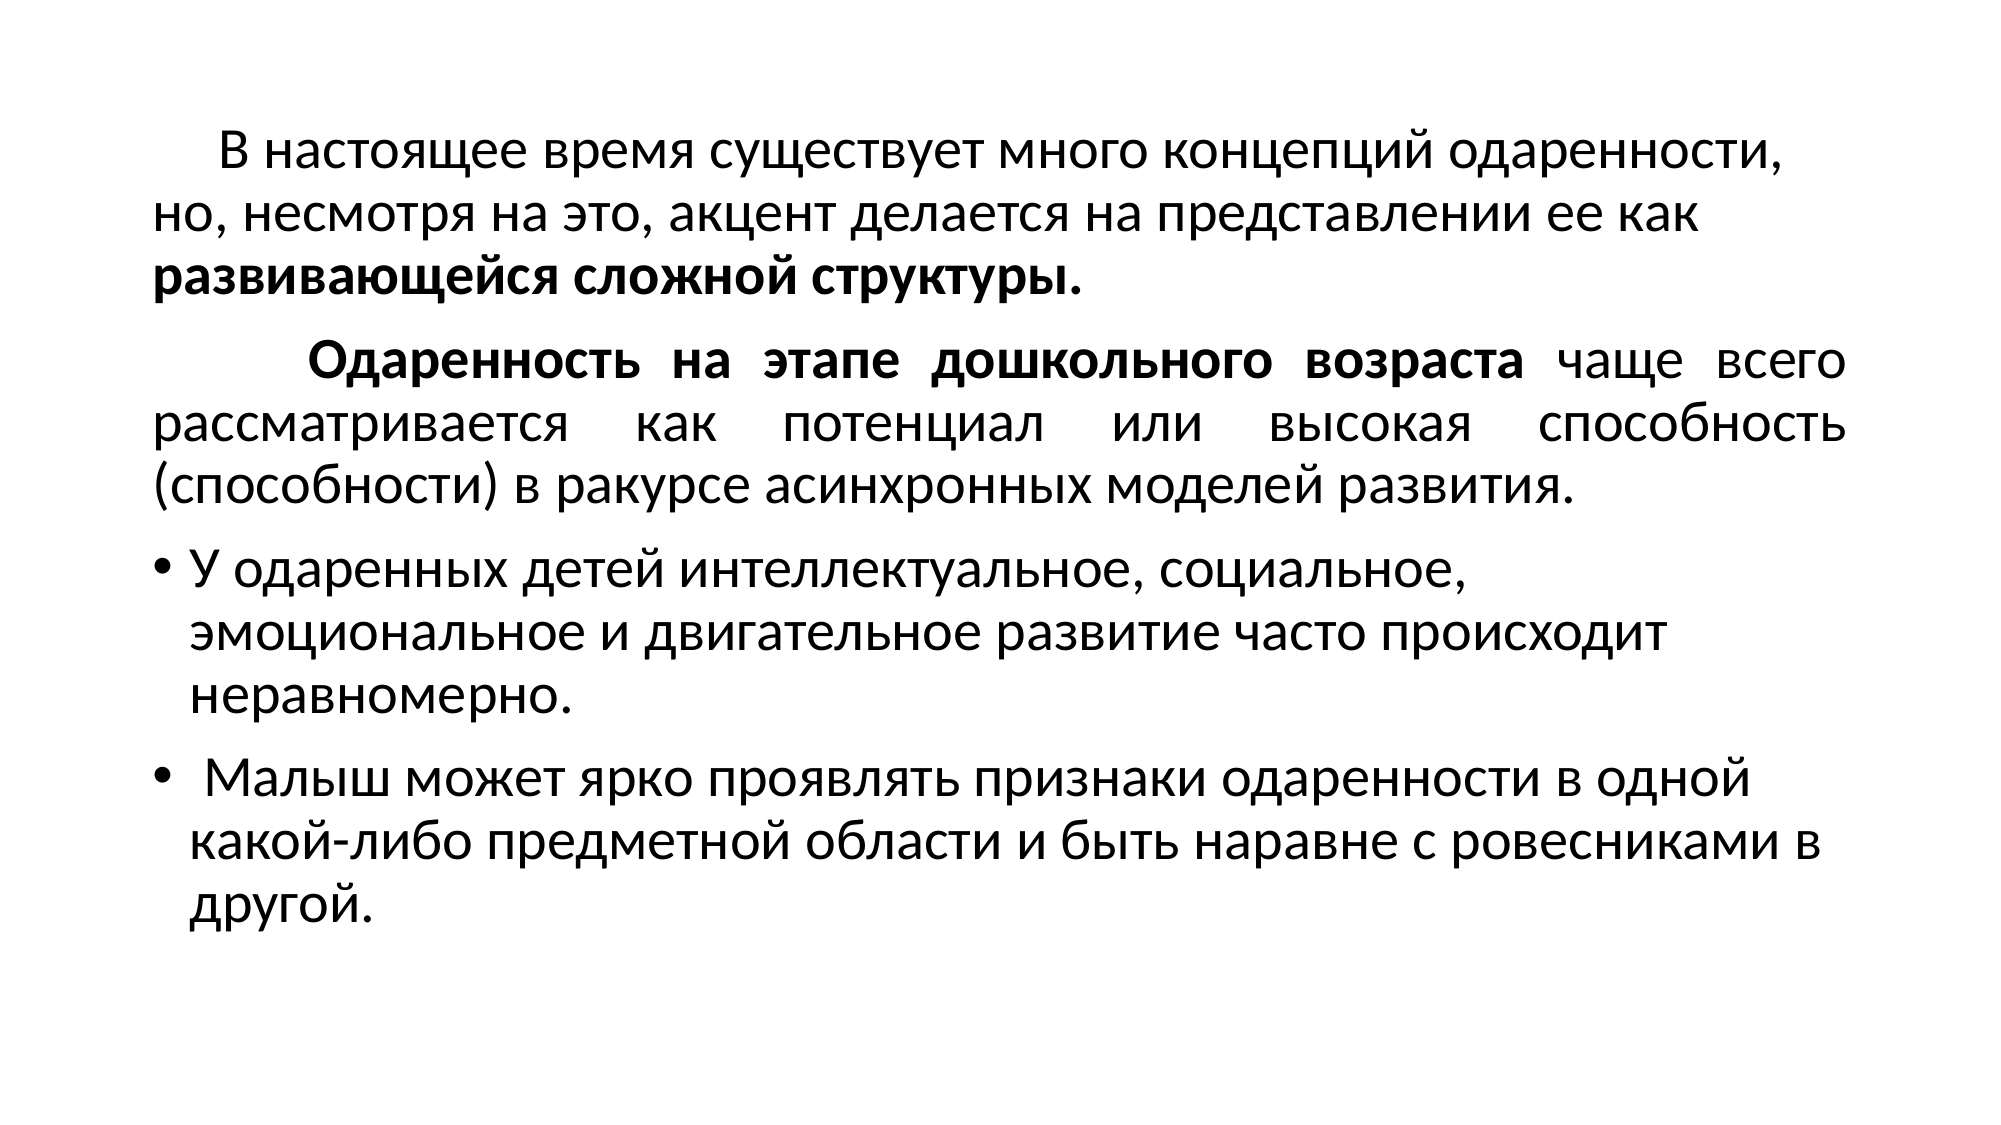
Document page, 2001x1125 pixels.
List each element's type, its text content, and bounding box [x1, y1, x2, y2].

list В настоящее время существует много концепций одаренности, но, несмотря на это, акцент делается на представлении ее как развивающейся сложной структуры. Одаренность на этапе дошкольного возраста чаще всего рассматривается как потенциал или высокая способность (способности) в ракурсе асинхронных моделей развития. У одаренных детей интеллектуальное, социальное, эмоциональное и двигательное развитие часто происходит неравномерно. Малыш может ярко проявлять признаки одаренности в одной какой-либо предметной области и быть наравне с ровесниками в другой. [137, 111, 1863, 1014]
